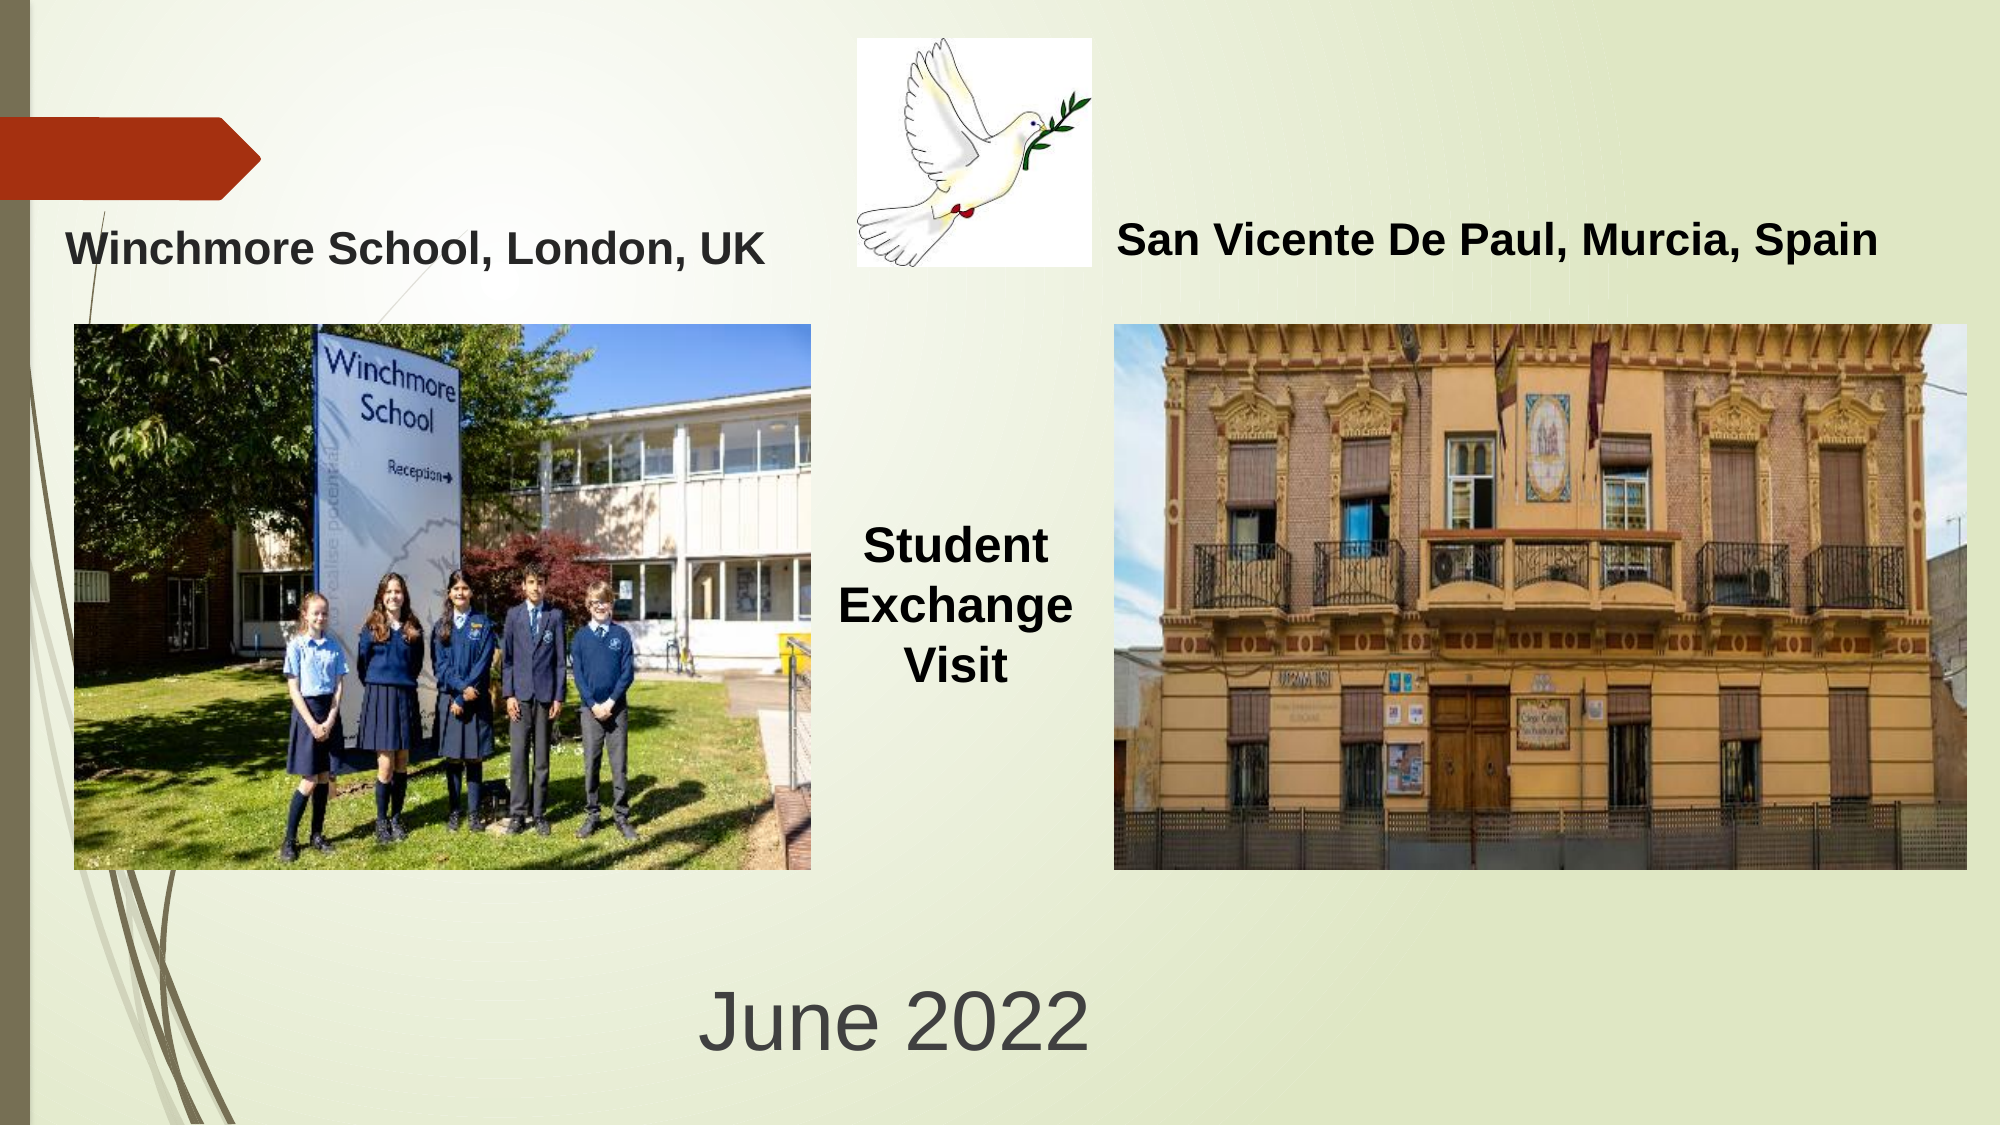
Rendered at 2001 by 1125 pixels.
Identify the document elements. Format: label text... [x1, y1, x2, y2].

text_box San Vicente De Paul, Murcia, Spain [1101, 157, 1907, 272]
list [1114, 324, 1967, 870]
picture [856, 38, 1092, 267]
picture [74, 324, 811, 870]
title Winchmore School, London, UK [21, 45, 785, 291]
text_box Student ExchangeVisit [820, 325, 1092, 700]
list June 2022 [189, 943, 1719, 1080]
